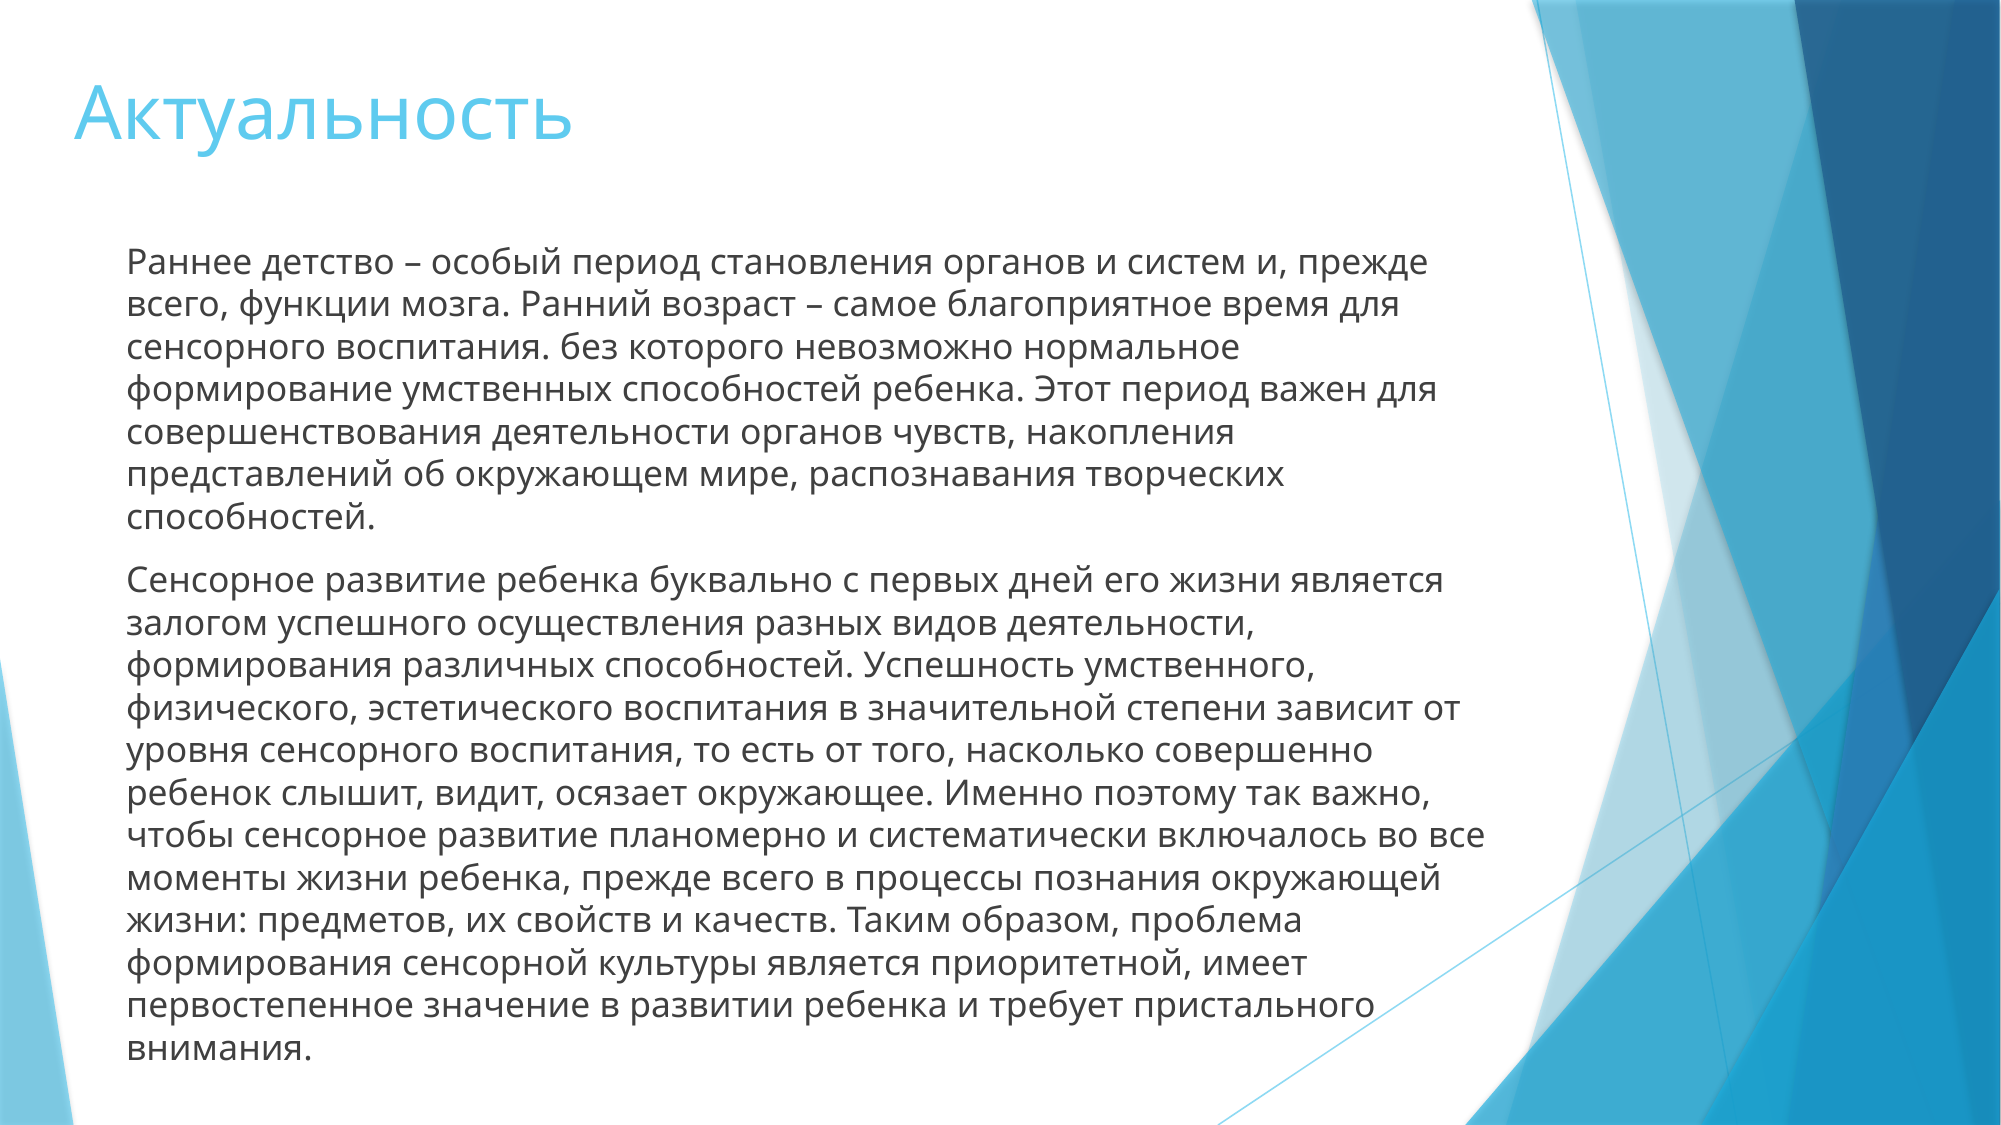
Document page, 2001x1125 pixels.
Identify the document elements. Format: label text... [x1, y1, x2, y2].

list Раннее детство – особый период становления органов и систем и, прежде всего, функции мозга. Ранний возраст – самое благоприятное время для сенсорного воспитания. без которого невозможно нормальное формирование умственных способностей ребенка. Этот период важен для совершенствования деятельности органов чувств, накопления представлений об окружающем мире, распознавания творческих способностей. Сенсорное развитие ребенка буквально с первых дней его жизни является залогом успешного осуществления разных видов деятельности, формирования различных способностей. Успешность умственного, физического, эстетического воспитания в значительной степени зависит от уровня сенсорного воспитания, то есть от того, насколько совершенно ребенок слышит, видит, осязает окружающее. Именно поэтому так важно, чтобы сенсорное развитие планомерно и систематически включалось во все моменты жизни ребенка, прежде всего в процессы познания окружающей жизни: предметов, их свойств и качеств. Таким образом, проблема формирования сенсорной культуры является приоритетной, имеет первостепенное значение в развитии ребенка и требует пристального внимания. [111, 231, 1522, 991]
title Актуальность [59, 57, 1470, 163]
